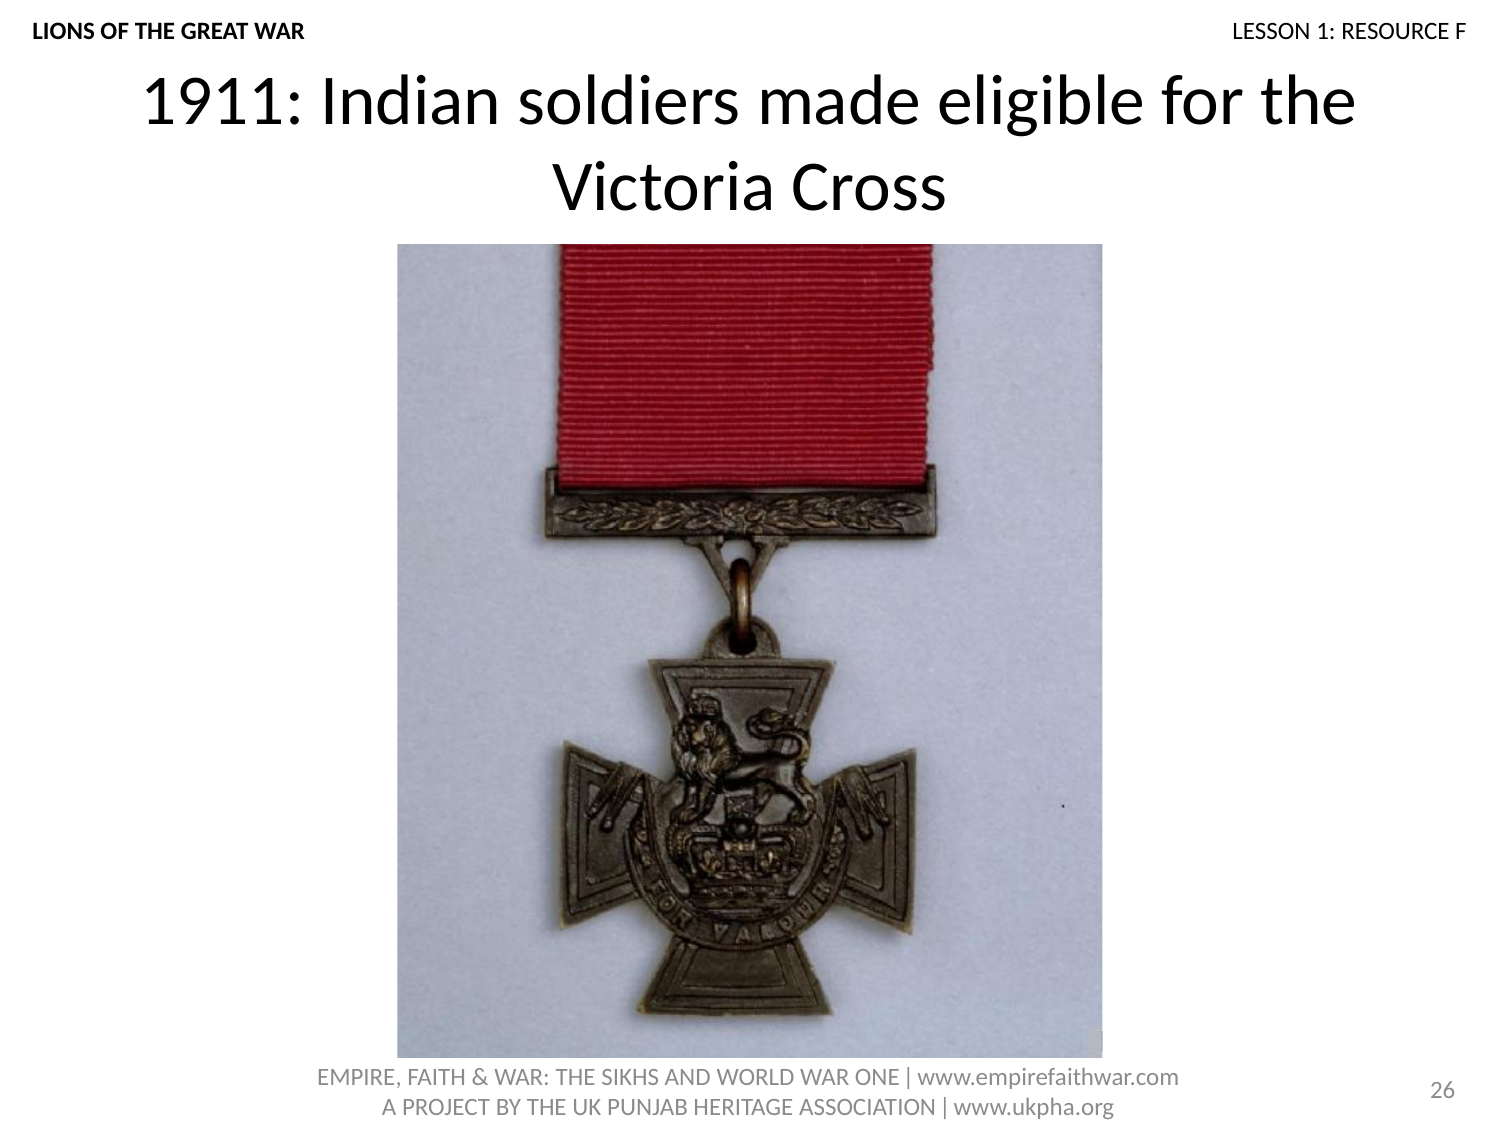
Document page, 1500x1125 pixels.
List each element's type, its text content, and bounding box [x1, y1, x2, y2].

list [397, 244, 1103, 1062]
text_box LIONS OF THE GREAT WAR LESSON 1: RESOURCE F [0, 0, 1500, 60]
title 1911: Indian soldiers made eligible for the Victoria Cross [75, 60, 1425, 233]
footer EMPIRE, FAITH & WAR: THE SIKHS AND WORLD WAR ONE ǀ www.empirefaithwar.com A PROJECT BY THE UK PUNJAB HERITAGE ASSOCIATION ǀ www.ukpha.org [0, 1060, 1500, 1121]
slide_number 26 [1120, 1058, 1471, 1119]
